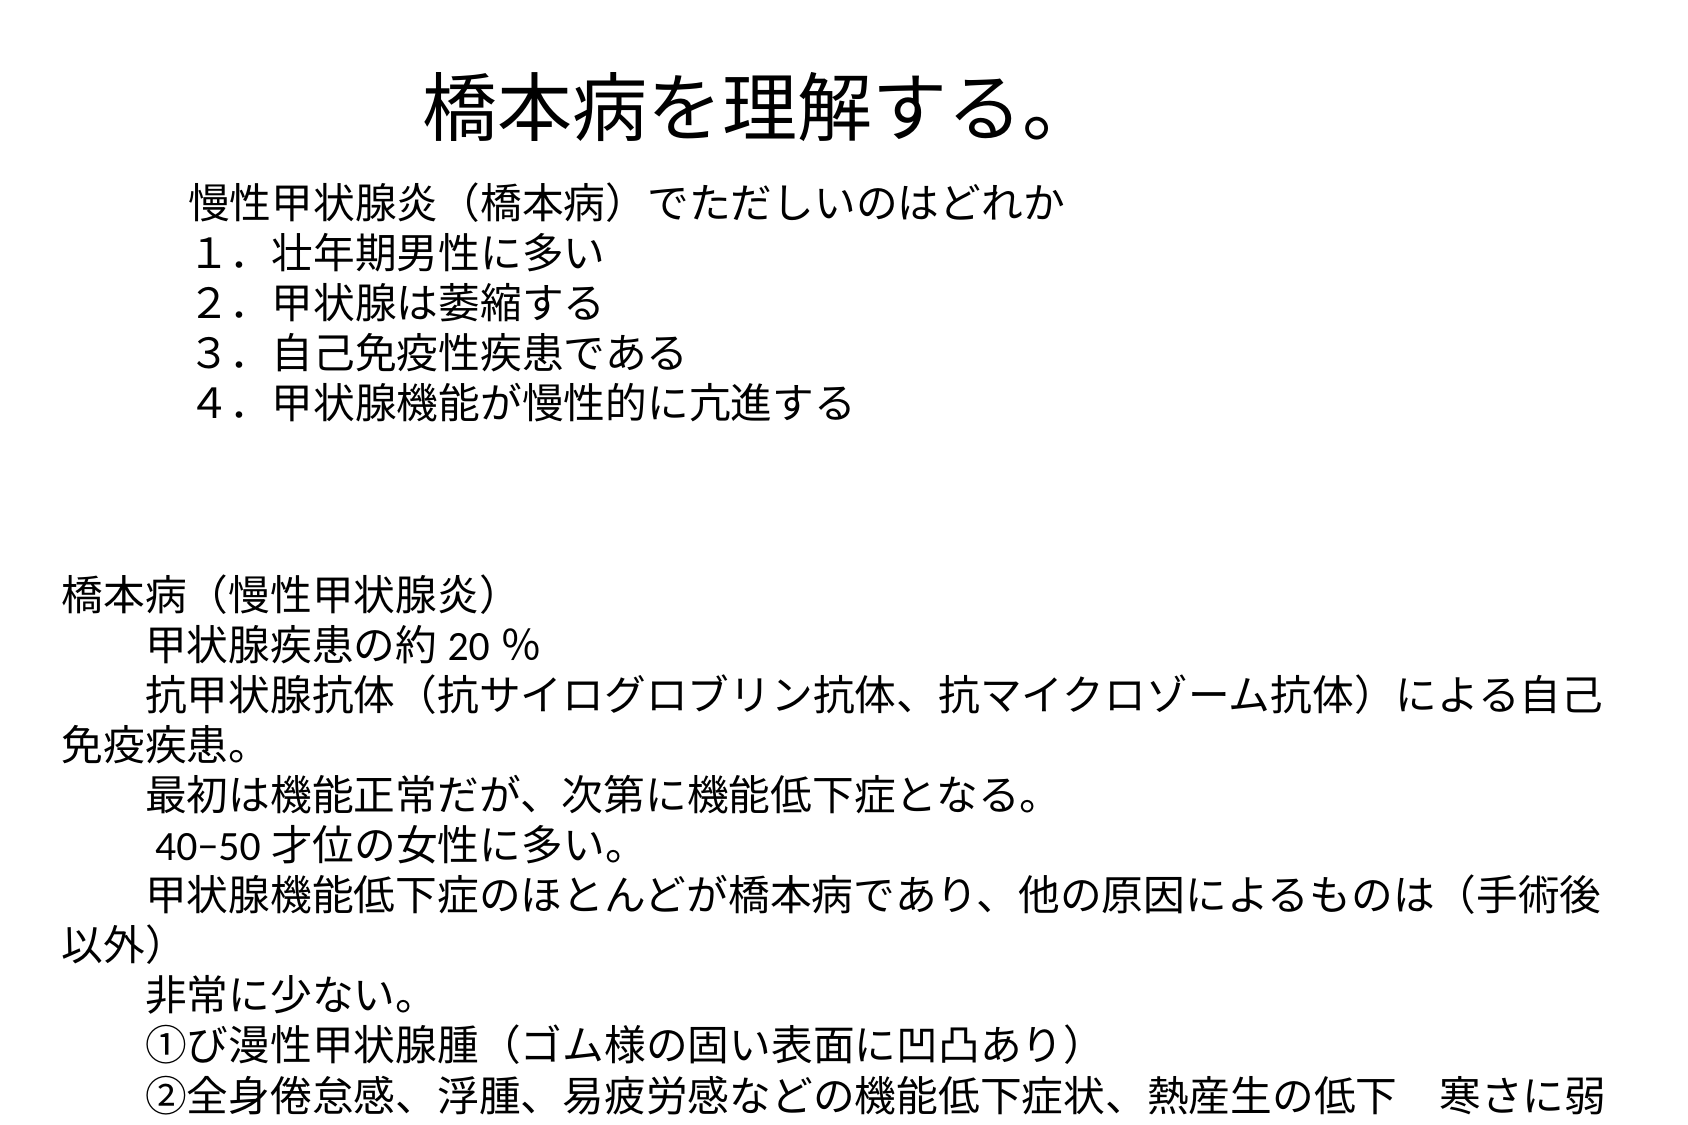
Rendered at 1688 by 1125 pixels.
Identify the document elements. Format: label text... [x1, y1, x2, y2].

text_box 橋本病を理解する。 [407, 53, 1113, 158]
text_box 橋本病（慢性甲状腺炎） 甲状腺疾患の約20％ 抗甲状腺抗体（抗サイログロブリン抗体、抗マイクロゾーム抗体）による自己免疫疾患。 最初は機能正常だが、次第に機能低下症となる。 40−50才位の女性に多い。 甲状腺機能低下症のほとんどが橋本病であり、他の原因によるものは（手術後以外） 非常に少ない。 ①び漫性甲状腺腫（ゴム様の固い表面に凹凸あり） ②全身倦怠感、浮腫、易疲労感などの機能低下症状、熱産生の低下 寒さに弱い 発汗の低下 皮膚の乾燥、粘液水腫（押してもへこまない浮腫）、除脈など [46, 561, 1626, 1125]
text_box 慢性甲状腺炎（橋本病）でただしいのはどれか １．壮年期男性に多い ２．甲状腺は萎縮する ３．自己免疫性疾患である ４．甲状腺機能が慢性的に亢進する [173, 169, 1494, 435]
